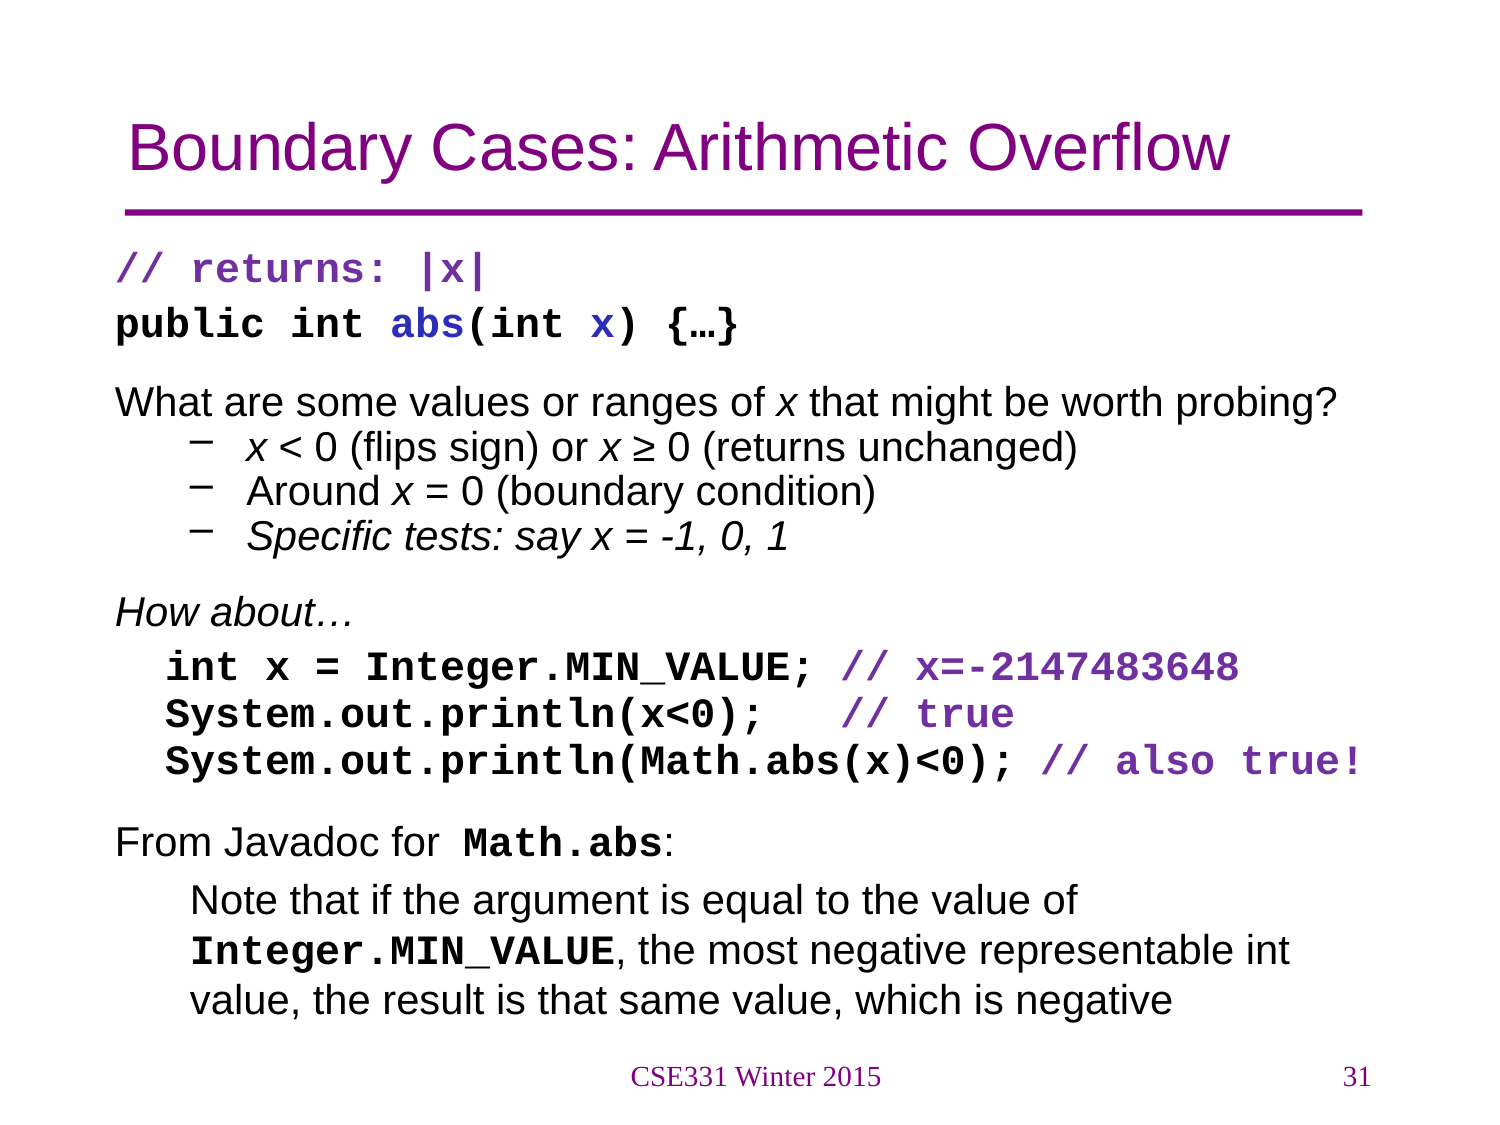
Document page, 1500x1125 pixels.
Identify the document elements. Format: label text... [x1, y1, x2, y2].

slide_number 31 [1074, 1049, 1388, 1125]
list // returns: |x| public int abs(int x) {…} What are some values or ranges of x that might be worth probing? x < 0 (flips sign) or x ≥ 0 (returns unchanged) Around x = 0 (boundary condition) Specific tests: say x = -1, 0, 1 How about… int x = Integer.MIN_VALUE; // x=-2147483648 System.out.println(x<0); // true System.out.println(Math.abs(x)<0); // also true! From Javadoc for Math.abs: Note that if the argument is equal to the value of Integer.MIN_VALUE, the most negative representable int value, the result is that same value, which is negative [99, 237, 1400, 1063]
footer CSE331 Winter 2015 [474, 1049, 1038, 1125]
title Boundary Cases: Arithmetic Overflow [112, 50, 1388, 237]
